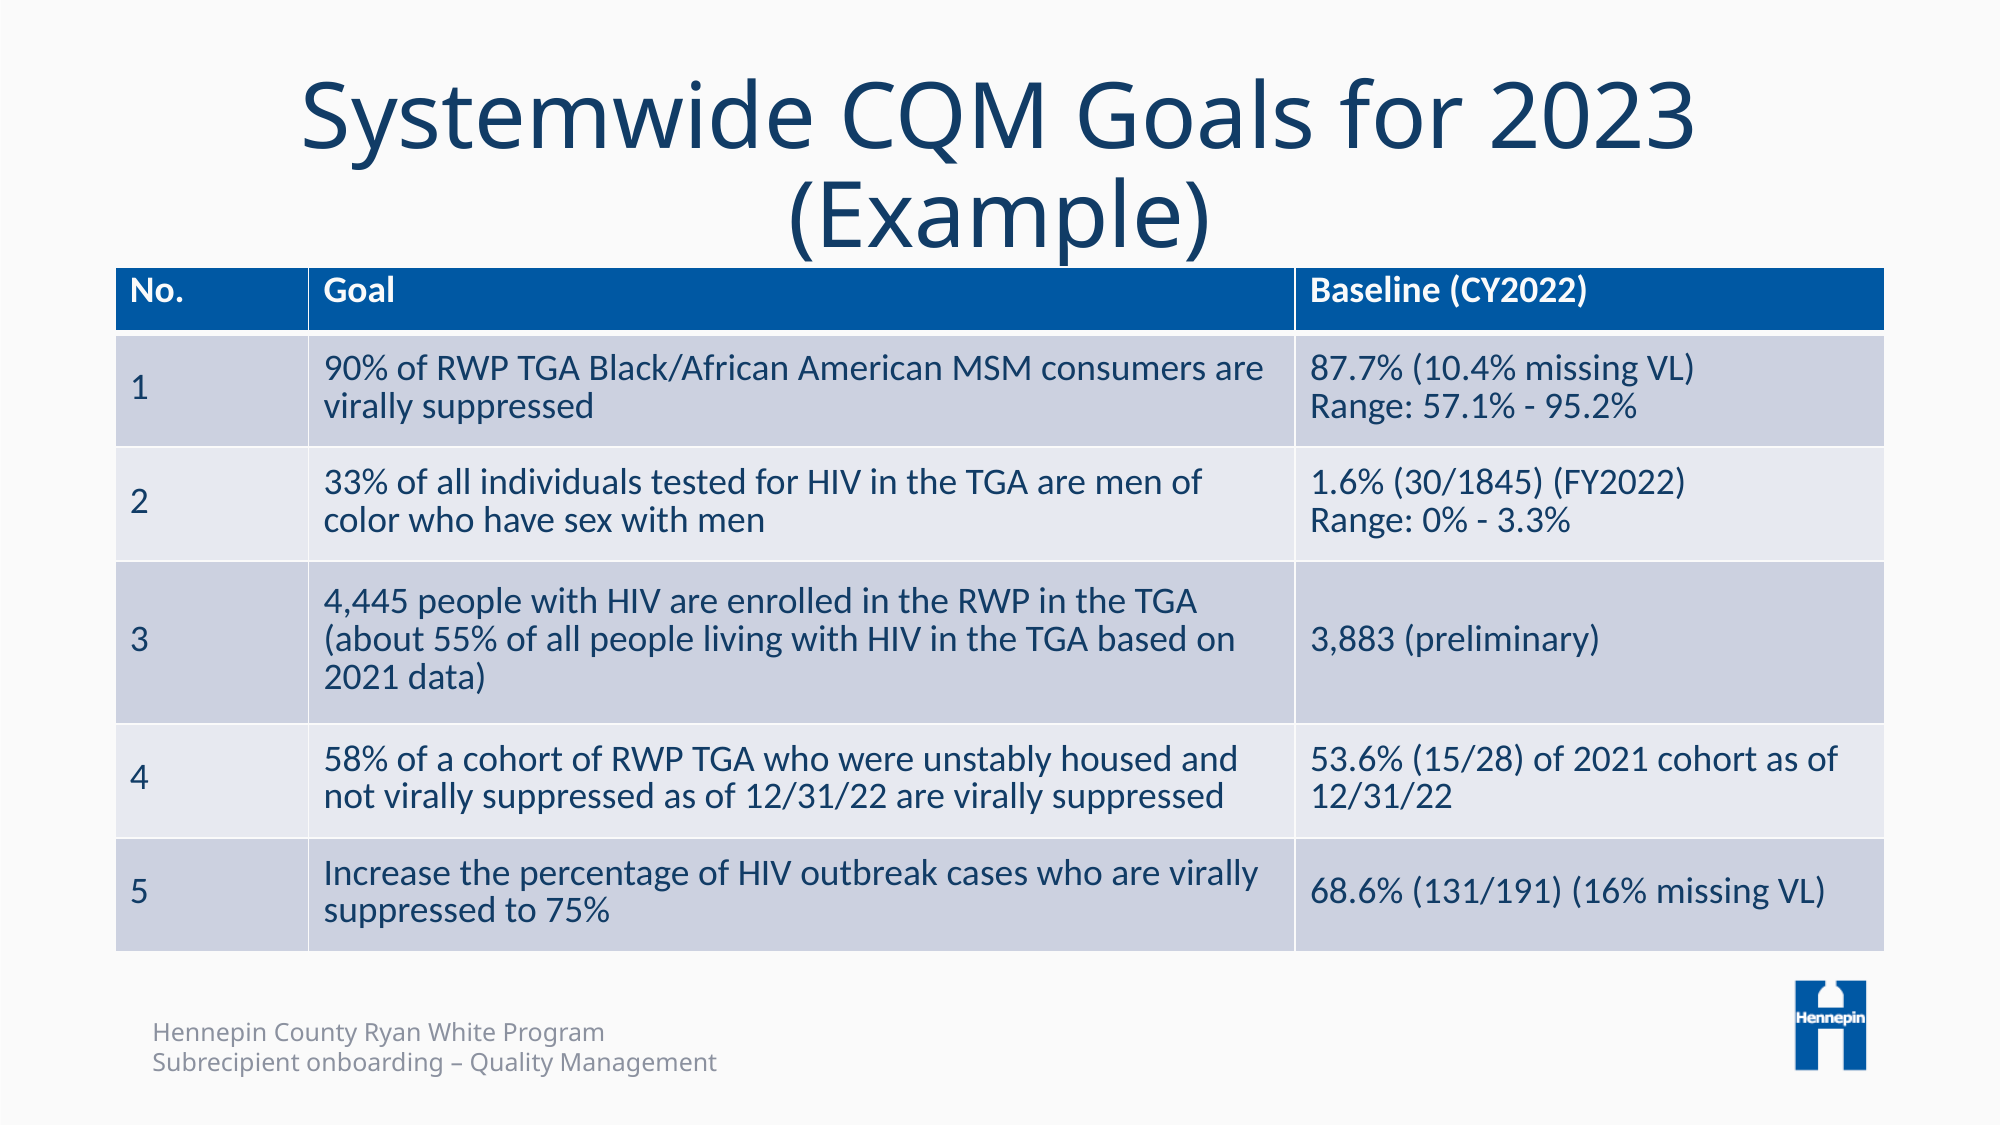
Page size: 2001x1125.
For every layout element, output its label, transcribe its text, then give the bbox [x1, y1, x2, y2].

table_cell 2 [116, 448, 308, 560]
table_cell 1.6% (30/1845) (FY2022) Range: 0% - 3.3% [1296, 448, 1884, 560]
table_cell 53.6% (15/28) of 2021 cohort as of 12/31/22 [1296, 725, 1884, 837]
table_cell 1 [116, 336, 308, 446]
table_cell 3,883 (preliminary) [1296, 562, 1884, 723]
picture [0, 0, 2001, 1125]
text_box Hennepin County Ryan White Program Subrecipient onboarding – Quality Management [137, 1016, 1534, 1077]
table_cell 4 [116, 725, 308, 837]
table_cell Increase the percentage of HIV outbreak cases who are virally suppressed to 75% [309, 839, 1294, 951]
table_cell 4,445 people with HIV are enrolled in the RWP in the TGA (about 55% of all people living with HIV in the TGA based on 2021 data) [309, 562, 1294, 723]
table_header No. [116, 268, 308, 330]
table_cell 58% of a cohort of RWP TGA who were unstably housed and not virally suppressed as of 12/31/22 are virally suppressed [309, 725, 1294, 837]
table_header Goal [309, 268, 1294, 330]
table_cell 90% of RWP TGA Black/African American MSM consumers are virally suppressed [309, 336, 1294, 446]
table_cell 87.7% (10.4% missing VL) Range: 57.1% - 95.2% [1296, 336, 1884, 446]
table_cell 68.6% (131/191) (16% missing VL) [1296, 839, 1884, 951]
table_cell 3 [116, 562, 308, 723]
table_cell 33% of all individuals tested for HIV in the TGA are men of color who have sex with men [309, 448, 1294, 560]
table_header Baseline (CY2022) [1296, 268, 1884, 330]
title Systemwide CQM Goals for 2023 (Example) [137, 59, 1863, 266]
table_cell 5 [116, 839, 308, 951]
